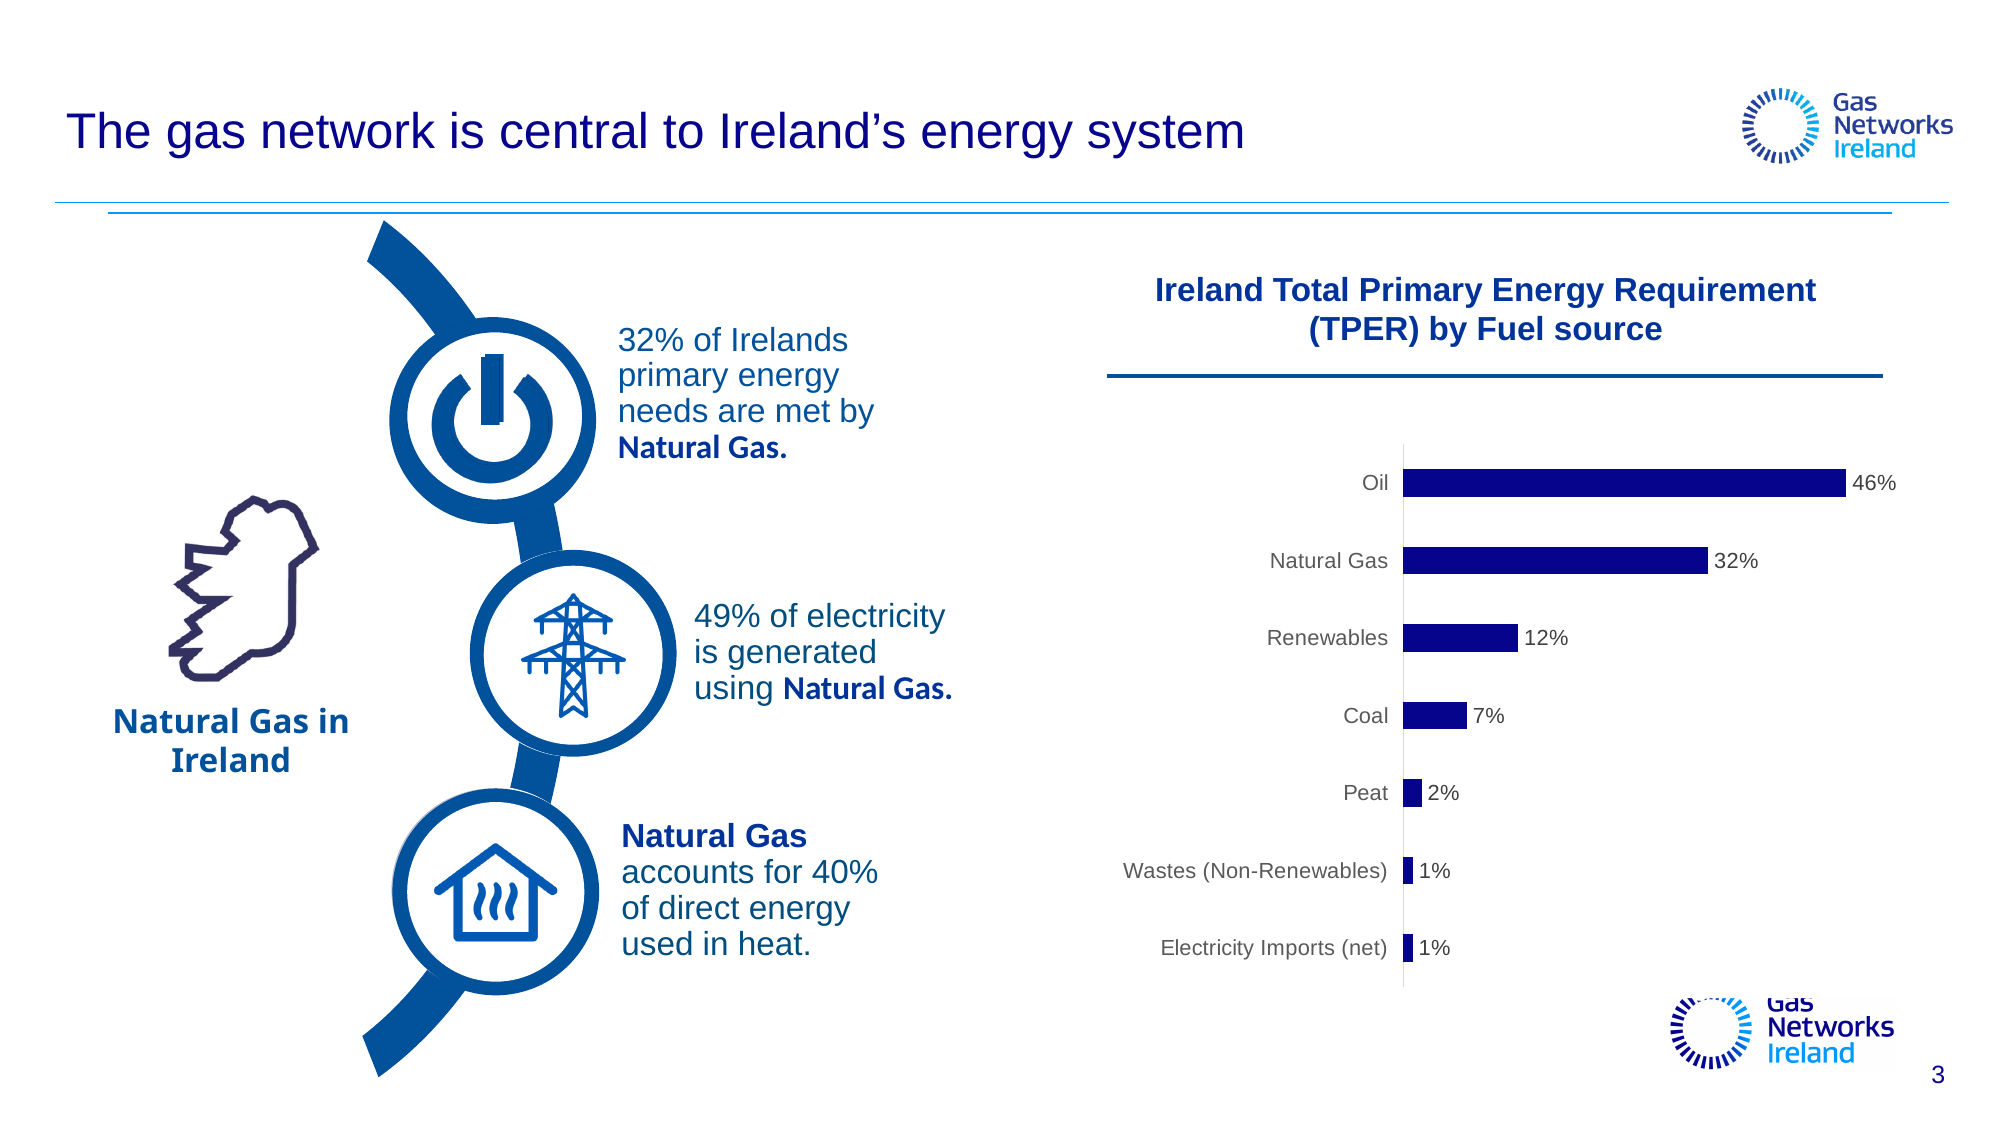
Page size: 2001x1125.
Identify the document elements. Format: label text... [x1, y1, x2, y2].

text_box [1107, 374, 1883, 378]
picture [1586, 999, 1897, 1073]
picture [416, 343, 568, 494]
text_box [0, 170, 979, 1125]
text_box The gas network is central to Ireland’s energy system [65, 73, 1472, 191]
picture [483, 565, 663, 745]
slide_number 3 [1799, 1023, 1946, 1089]
text_box Ireland Total Primary Energy Requirement (TPER) by Fuel source [1107, 260, 1866, 355]
picture [1734, 81, 1962, 172]
picture [163, 474, 325, 704]
picture [407, 801, 585, 982]
chart [1107, 432, 1902, 999]
